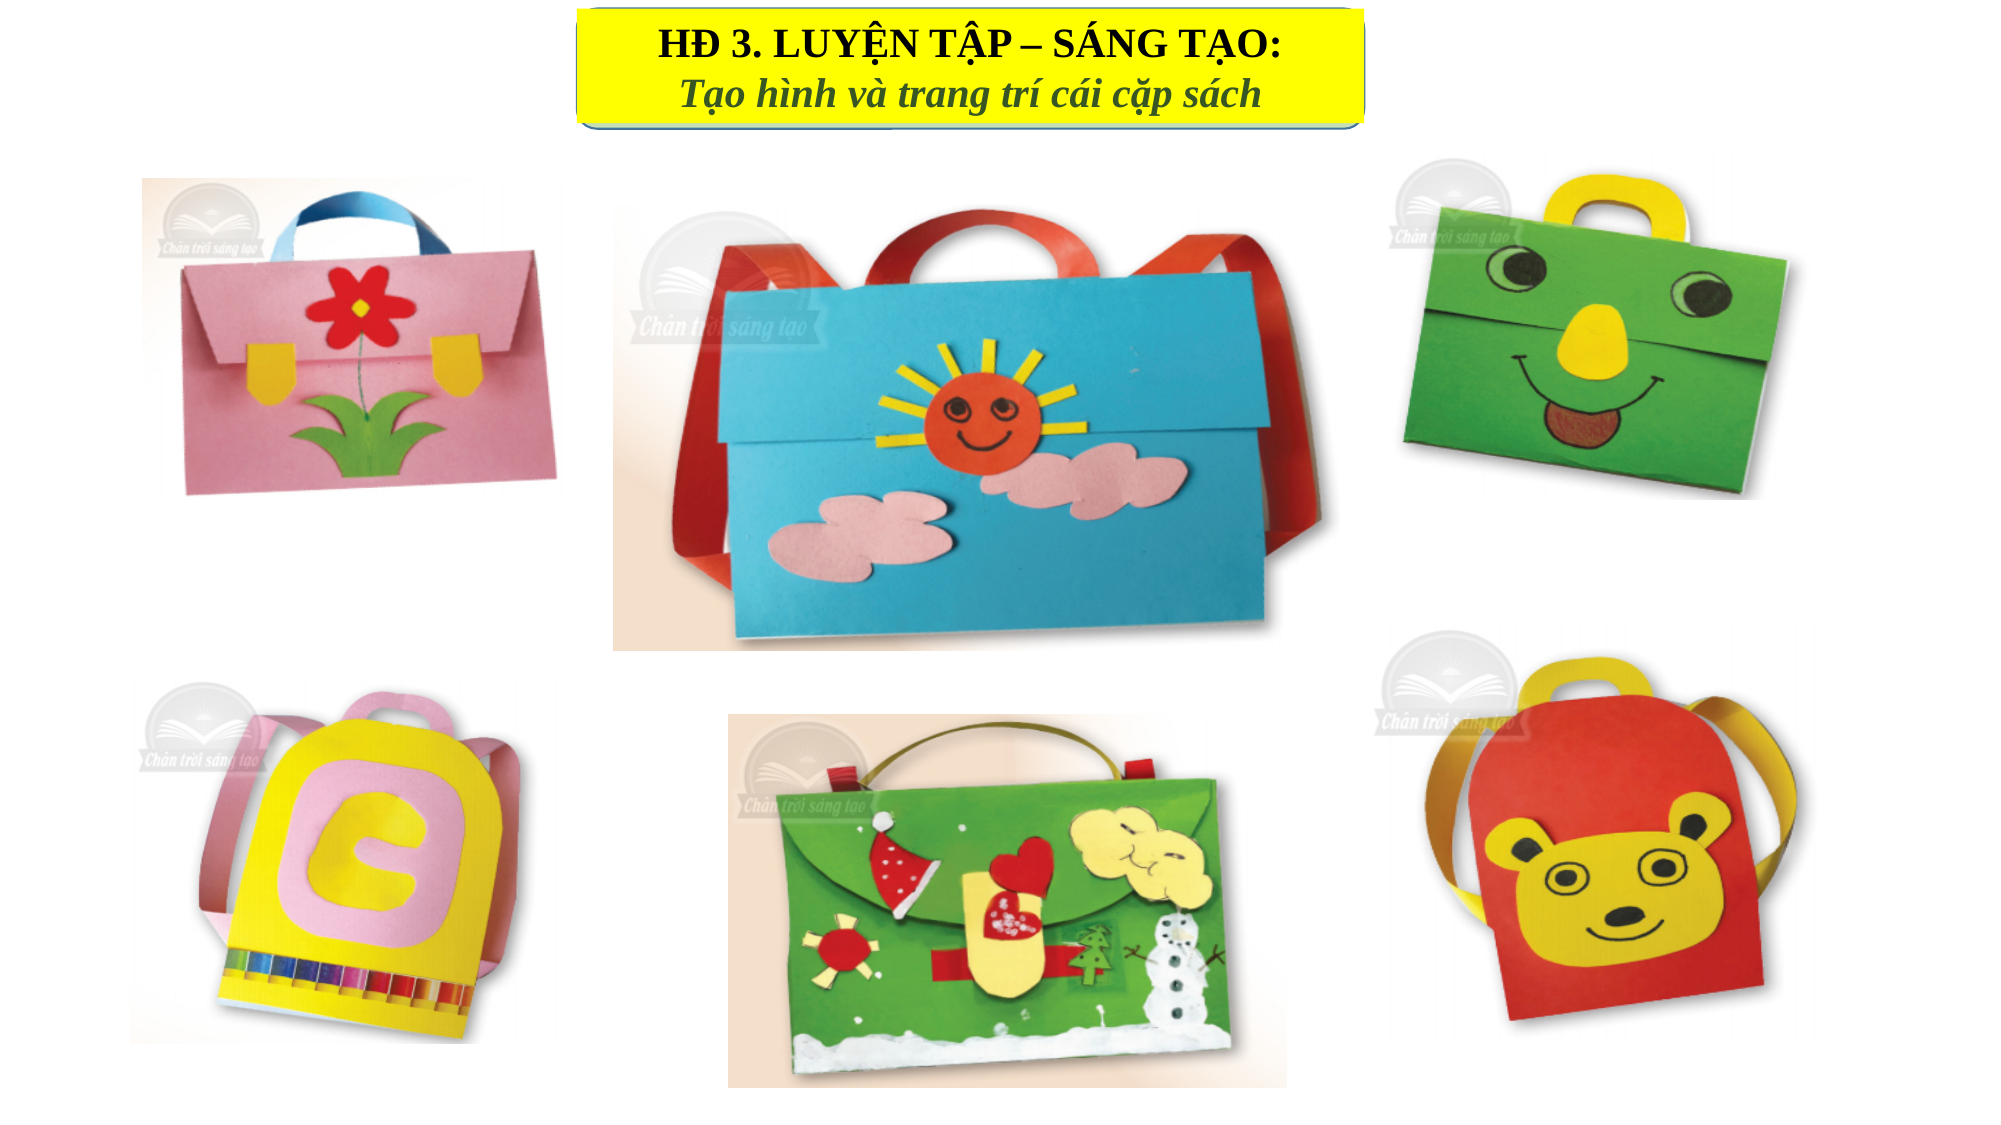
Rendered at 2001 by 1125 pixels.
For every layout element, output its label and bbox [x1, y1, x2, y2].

text_box [130, 151, 1847, 1088]
text_box [576, 8, 1365, 129]
